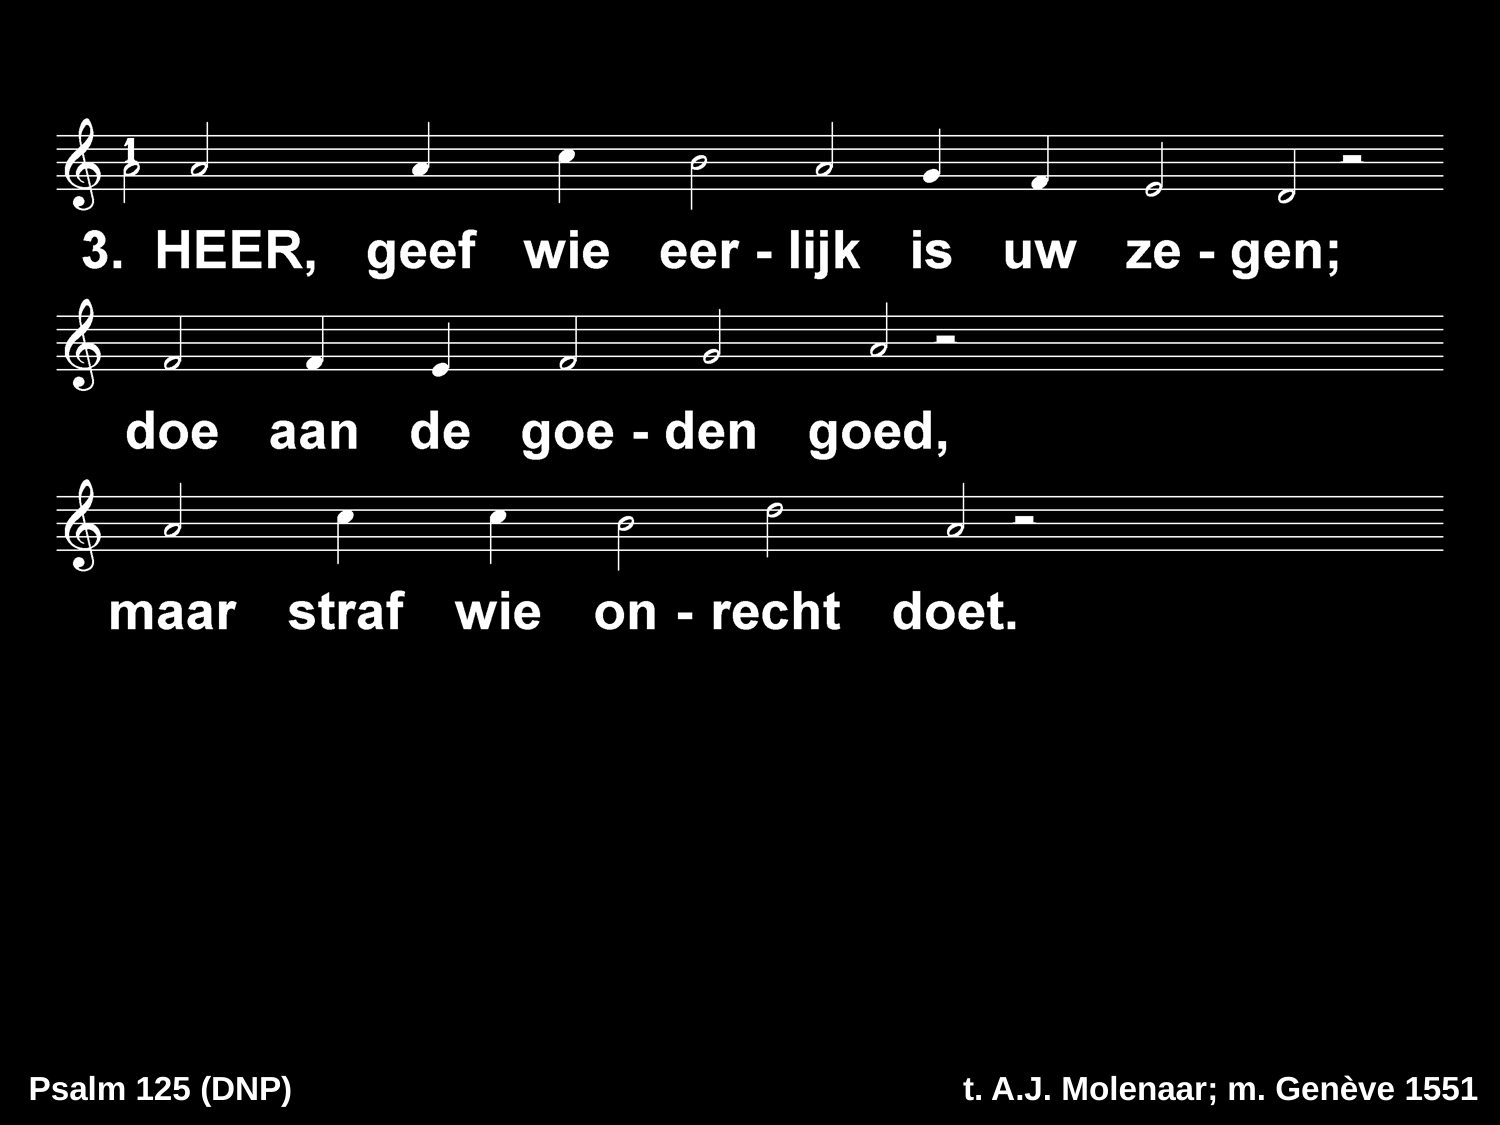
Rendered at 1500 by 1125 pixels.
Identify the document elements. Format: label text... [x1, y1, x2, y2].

text_box Psalm 125 (DNP) t. A.J. Molenaar; m. Genève 1551 [13, 1059, 1495, 1115]
picture [41, 103, 1459, 645]
